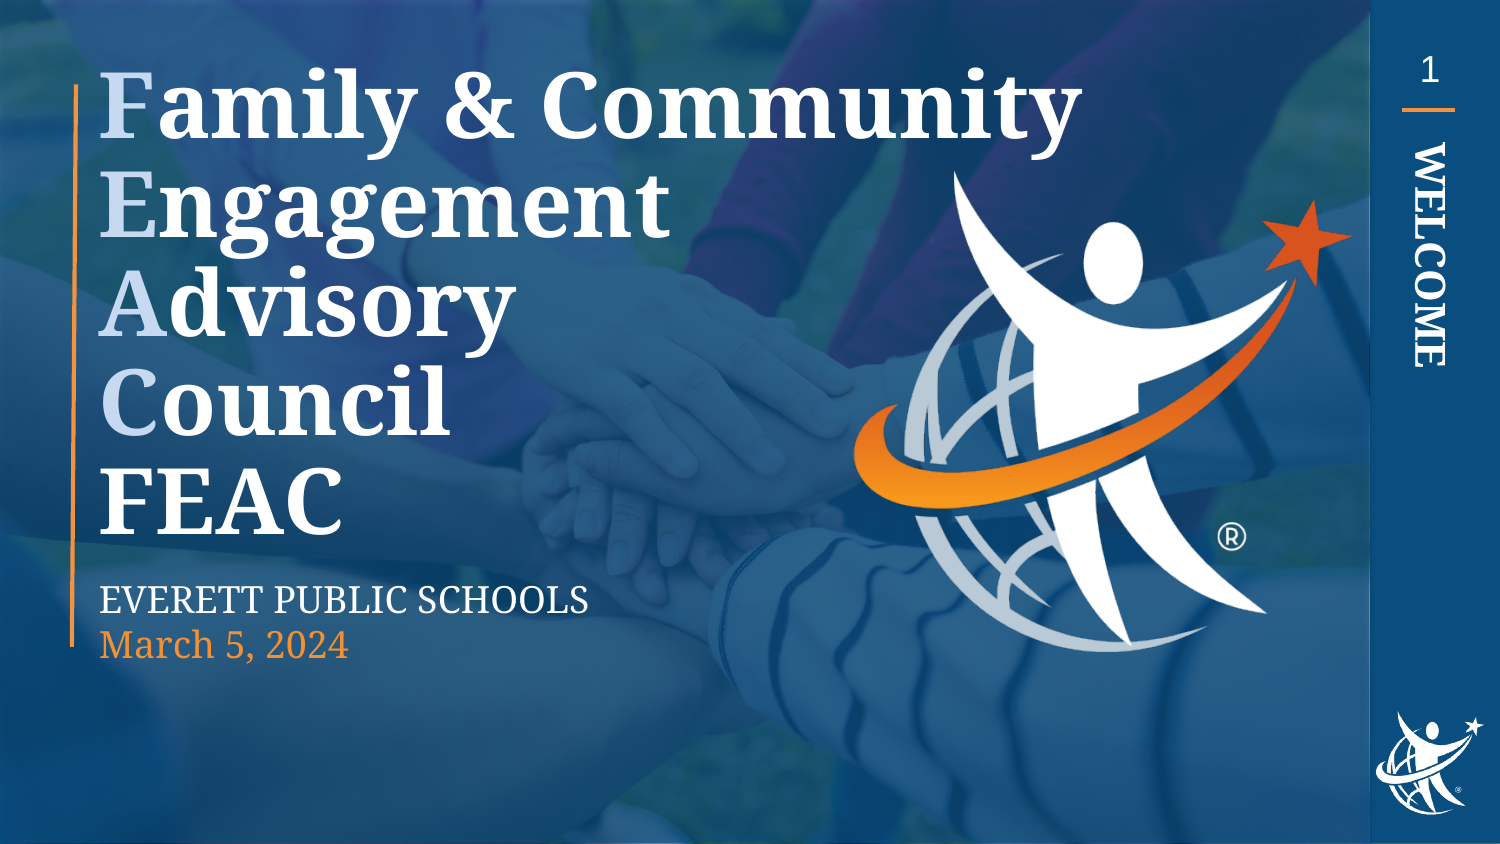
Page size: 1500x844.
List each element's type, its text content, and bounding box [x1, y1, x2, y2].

picture [1373, 706, 1487, 819]
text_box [71, 84, 77, 648]
picture [0, 0, 1370, 844]
text_box WELCOME [1399, 127, 1459, 802]
